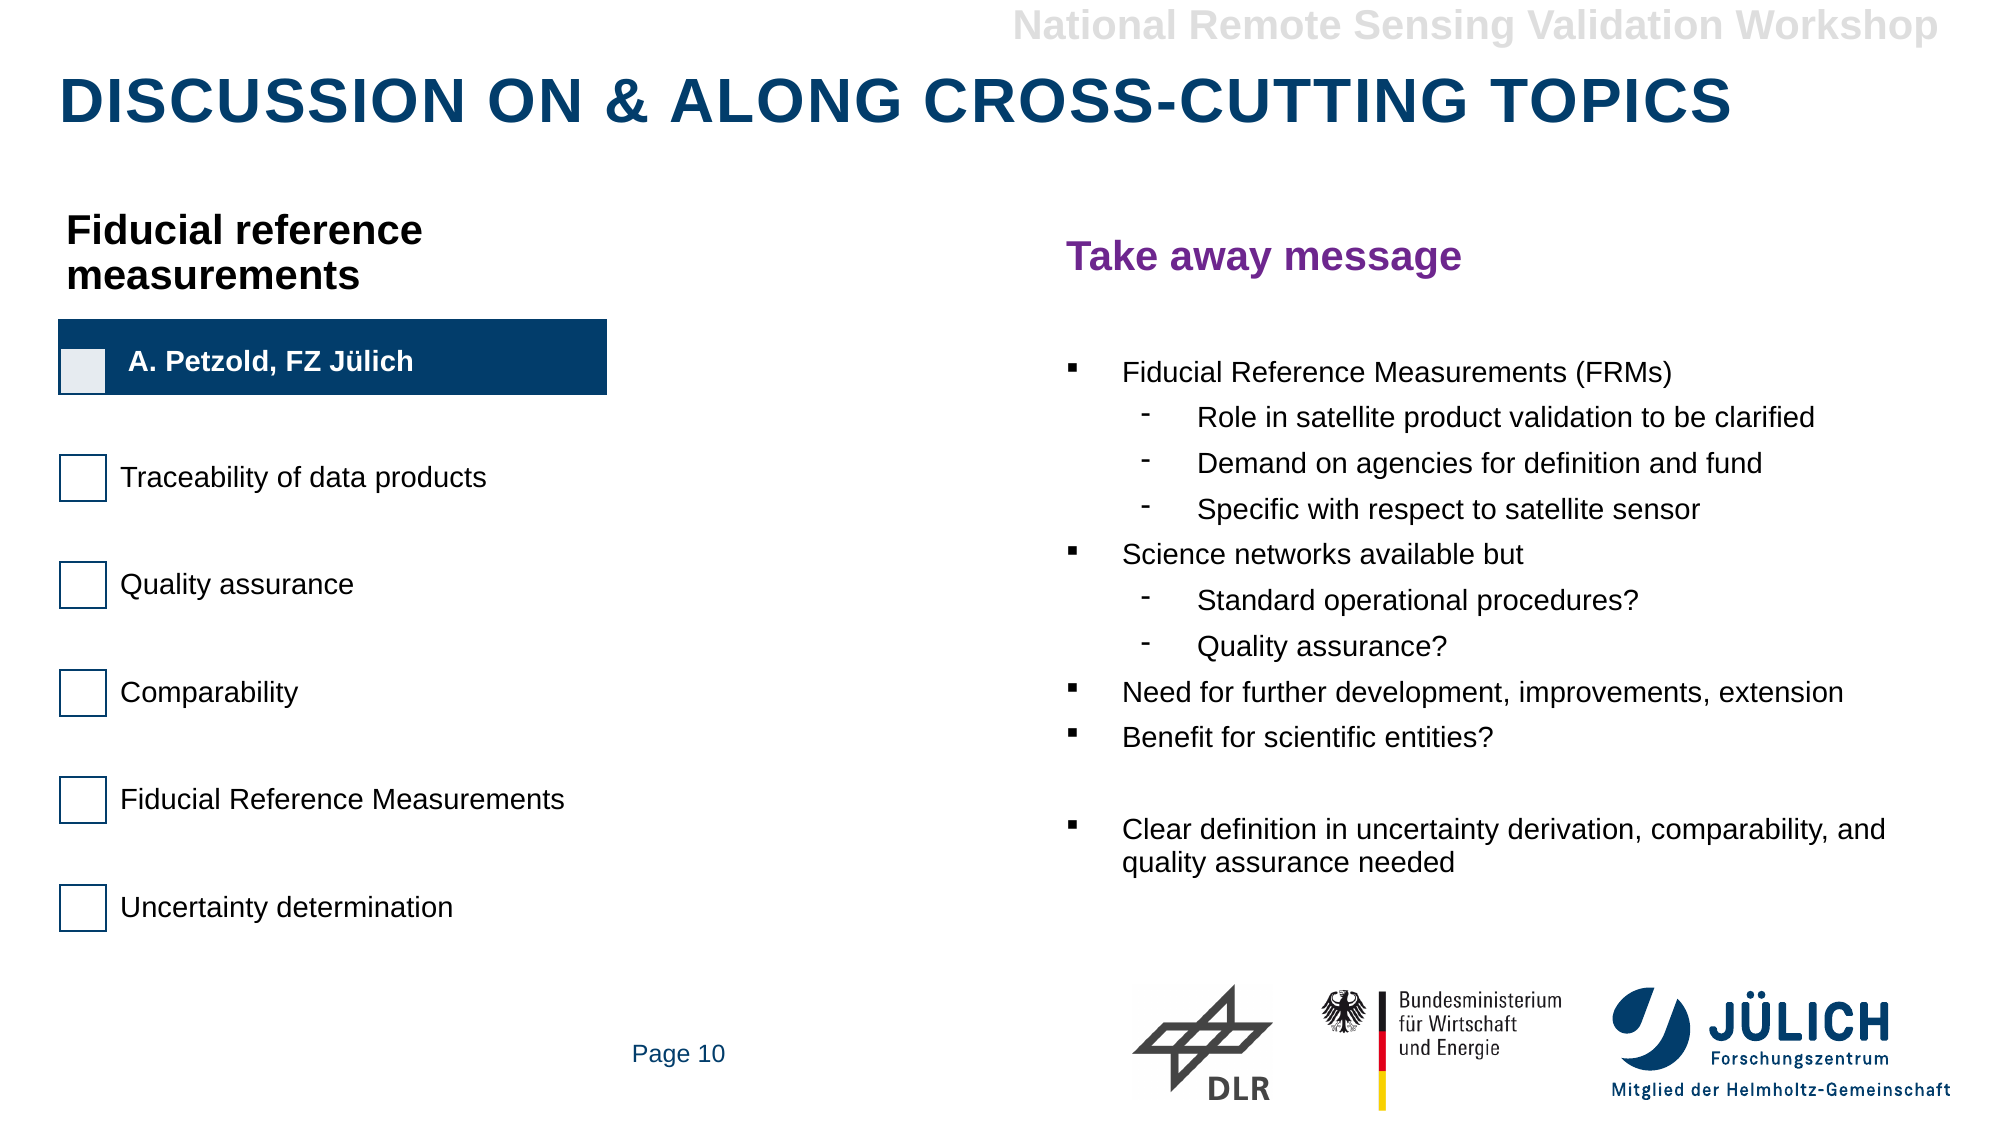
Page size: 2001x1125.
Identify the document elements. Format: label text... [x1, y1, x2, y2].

text_box Discussion on & along cross-cutting topics [59, 49, 1938, 160]
slide_number Page 10 [631, 1037, 750, 1074]
picture [1318, 987, 1563, 1113]
text_box Take away message [1051, 224, 1478, 288]
text_box Fiducial Reference Measurements (FRMs) Role in satellite product validation to be clarified Demand on agencies for definition and fund Specific with respect to satellite sensor Science networks available but Standard operational procedures? Quality assurance? Need for further development, improvements, extension Benefit for scientific entities? Clear definition in uncertainty derivation, comparability, and quality assurance needed [1051, 348, 1911, 887]
picture [1132, 984, 1273, 1100]
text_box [59, 187, 688, 1000]
